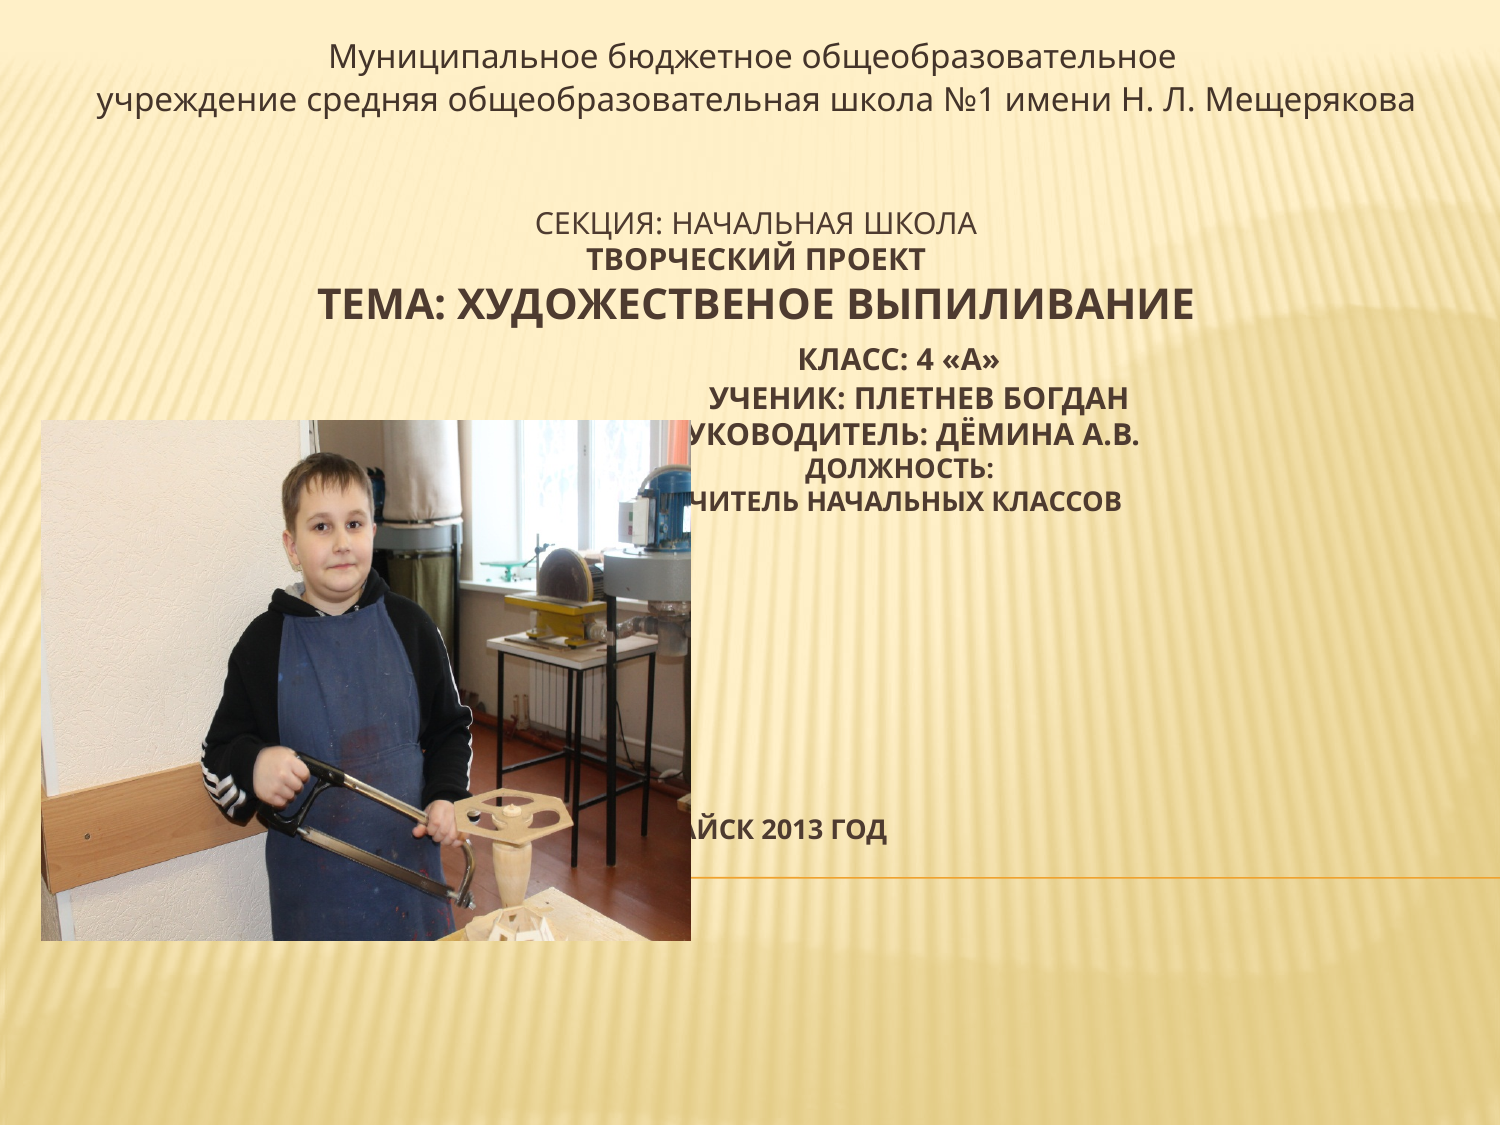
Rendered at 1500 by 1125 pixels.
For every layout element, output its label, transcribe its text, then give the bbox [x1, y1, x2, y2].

title Секция: Начальная школа творческий проект Тема: Художественое выпиливание Класс: 4 «А» Ученик: Плетнев Богдан Руководитель: Дёмина А.В. Должность: учитель начальных классов Зарайск 2013 год [62, 196, 1450, 997]
picture [40, 420, 692, 941]
subtitle Муниципальное бюджетное общеобразовательное учреждение средняя общеобразовательная школа №1 имени Н. Л. Мещерякова [64, 101, 1450, 173]
